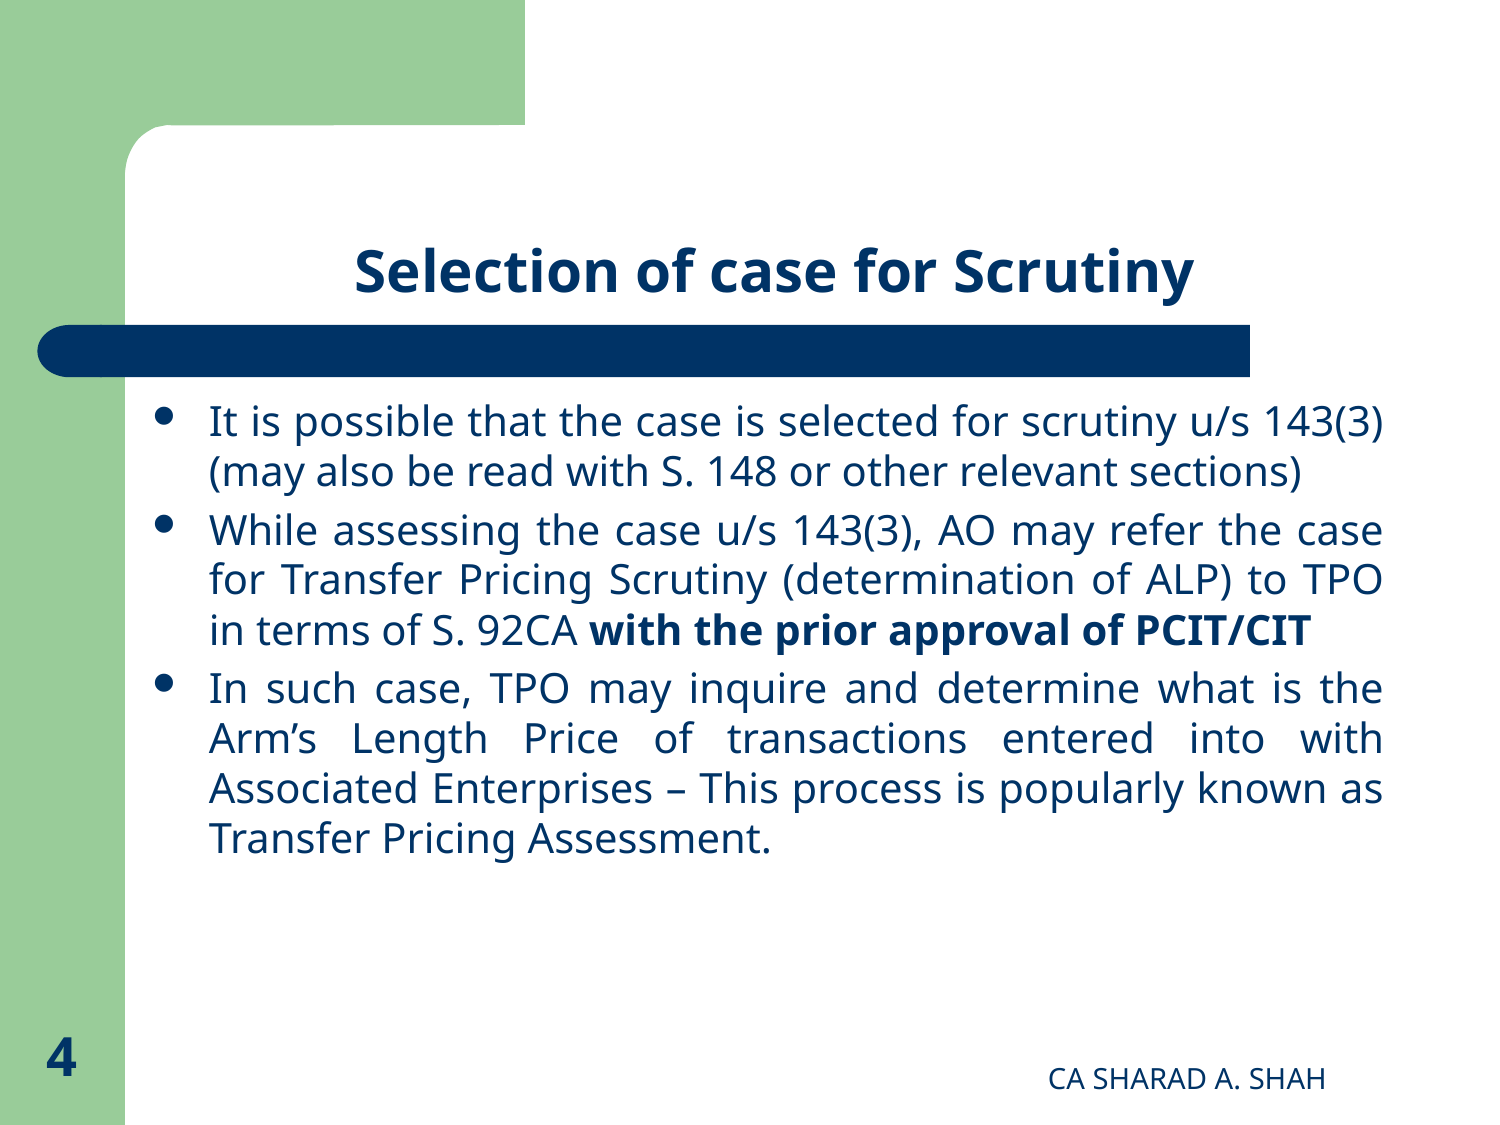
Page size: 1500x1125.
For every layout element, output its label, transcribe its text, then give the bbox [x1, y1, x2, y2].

list It is possible that the case is selected for scrutiny u/s 143(3) (may also be read with S. 148 or other relevant sections) While assessing the case u/s 143(3), AO may refer the case for Transfer Pricing Scrutiny (determination of ALP) to TPO in terms of S. 92CA with the prior approval of PCIT/CIT In such case, TPO may inquire and determine what is the Arm’s Length Price of transactions entered into with Associated Enterprises – This process is popularly known as Transfer Pricing Assessment. [137, 387, 1400, 999]
footer CA SHARAD A. SHAH [949, 1024, 1426, 1104]
title Selection of case for Scrutiny [124, 124, 1426, 313]
slide_number 4 [13, 1023, 111, 1105]
